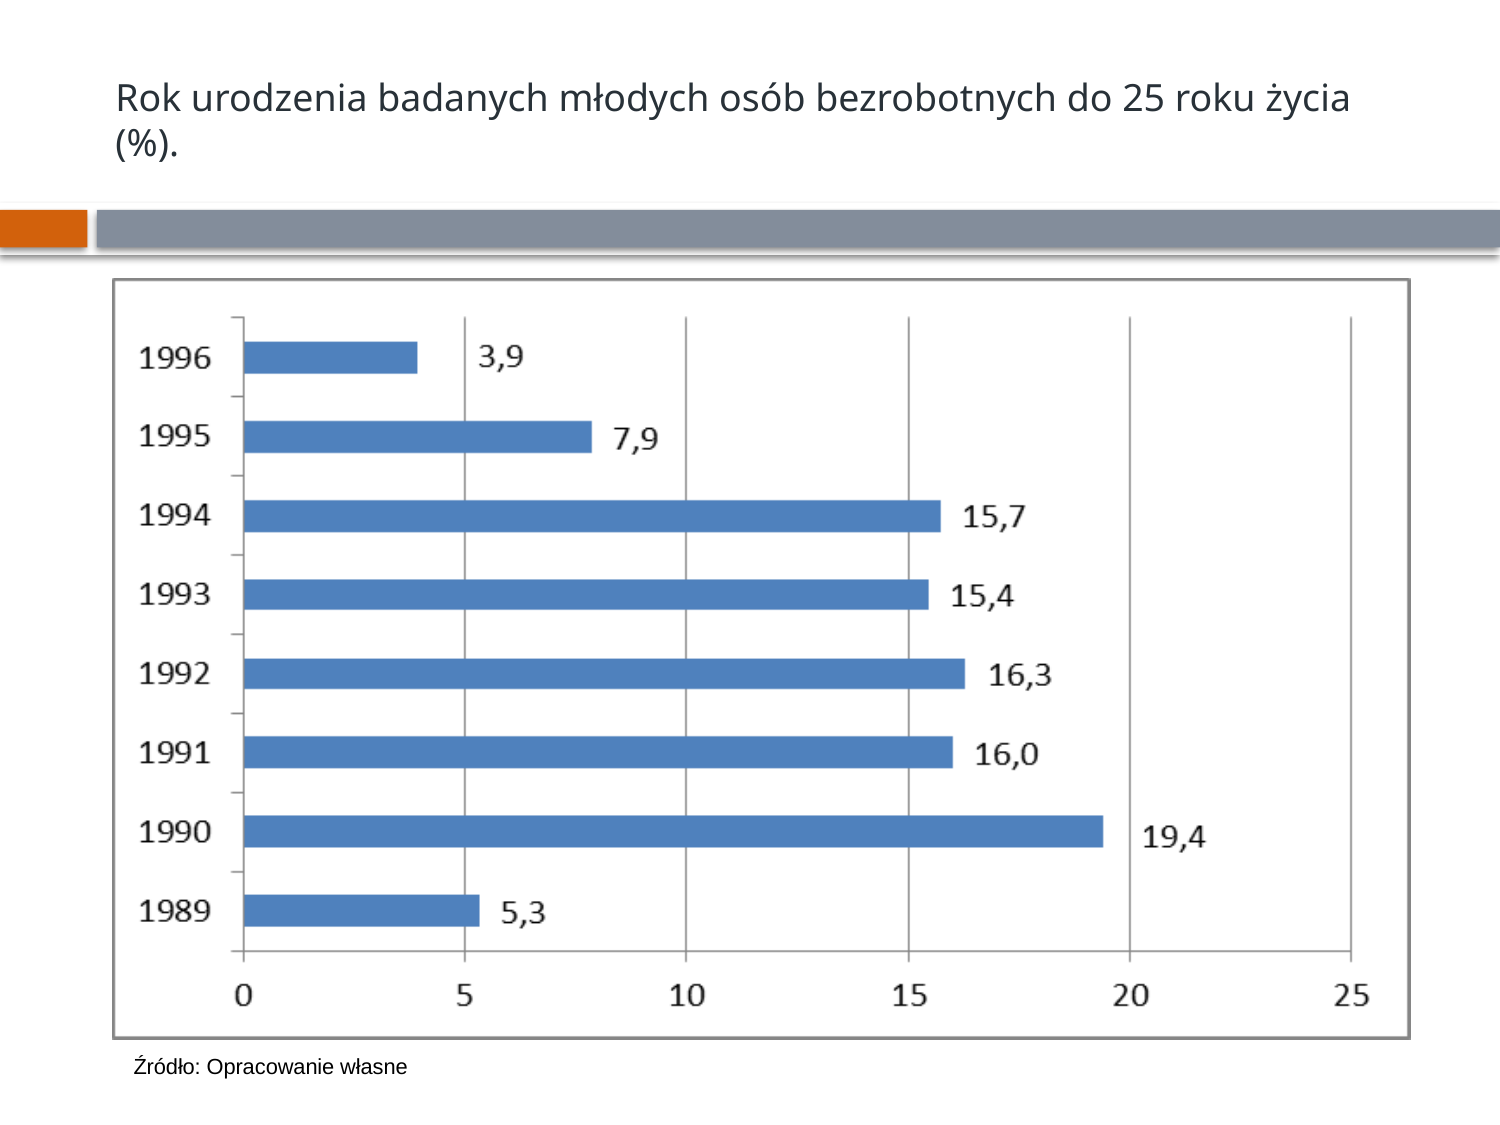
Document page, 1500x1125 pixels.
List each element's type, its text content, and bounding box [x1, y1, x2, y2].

title Rok urodzenia badanych młodych osób bezrobotnych do 25 roku życia (%). [100, 37, 1439, 201]
text_box Źródło: Opracowanie własne [118, 1049, 424, 1087]
picture [111, 278, 1412, 1040]
